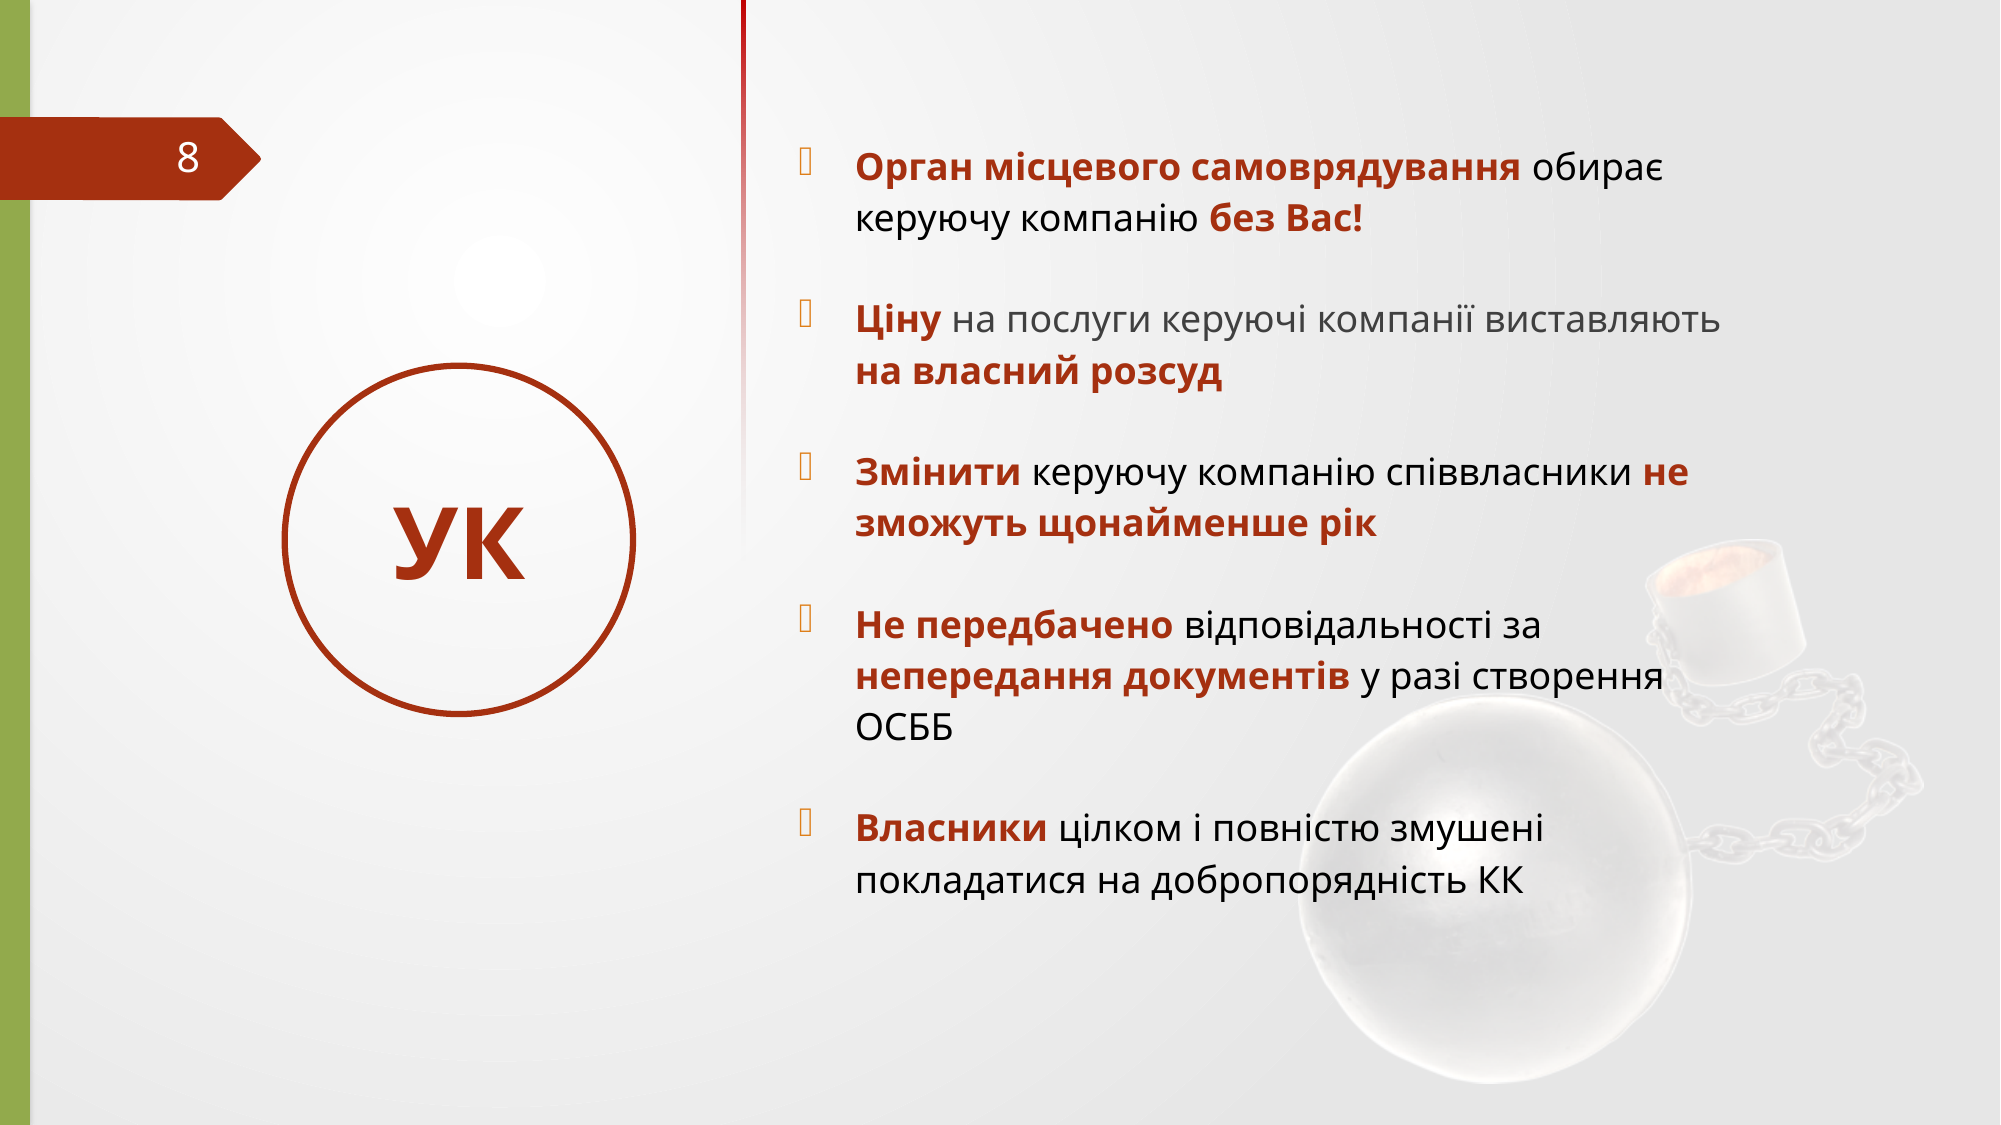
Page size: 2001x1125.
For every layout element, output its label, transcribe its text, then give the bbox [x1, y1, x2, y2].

picture [1298, 539, 1924, 1084]
list Орган місцевого самоврядування обирає керуючу компанію без Вас! Ціну на послуги керуючі компанії виставляють на власний розсуд Змінити керуючу компанію співвласники не зможуть щонайменше рік Не передбачено відповідальності за непередання документів у разі створення ОСББ Власники цілком і повністю змушені покладатися на добропорядність КК [783, 129, 1788, 935]
slide_number 8 [87, 129, 216, 190]
text_box [297, 364, 621, 471]
text_box УК [284, 471, 633, 607]
text_box [296, 607, 621, 716]
text_box [740, 0, 747, 1125]
